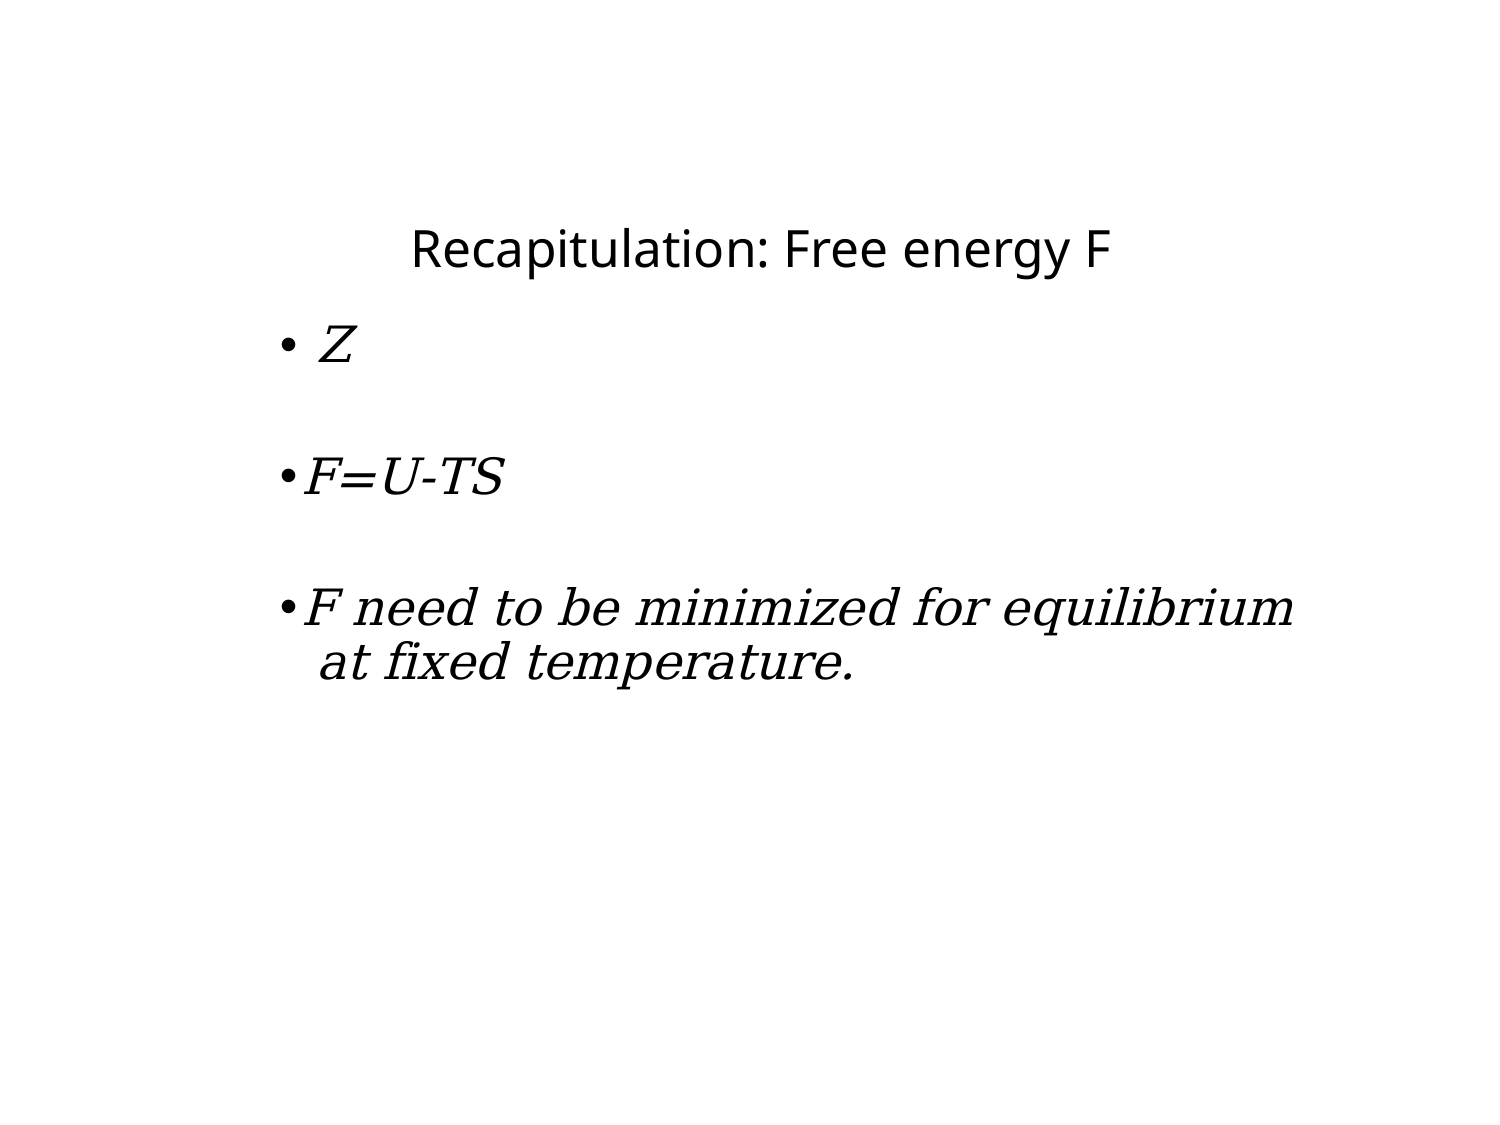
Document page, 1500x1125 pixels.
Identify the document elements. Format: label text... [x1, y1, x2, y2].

title Recapitulation: Free energy F [237, 189, 1285, 313]
